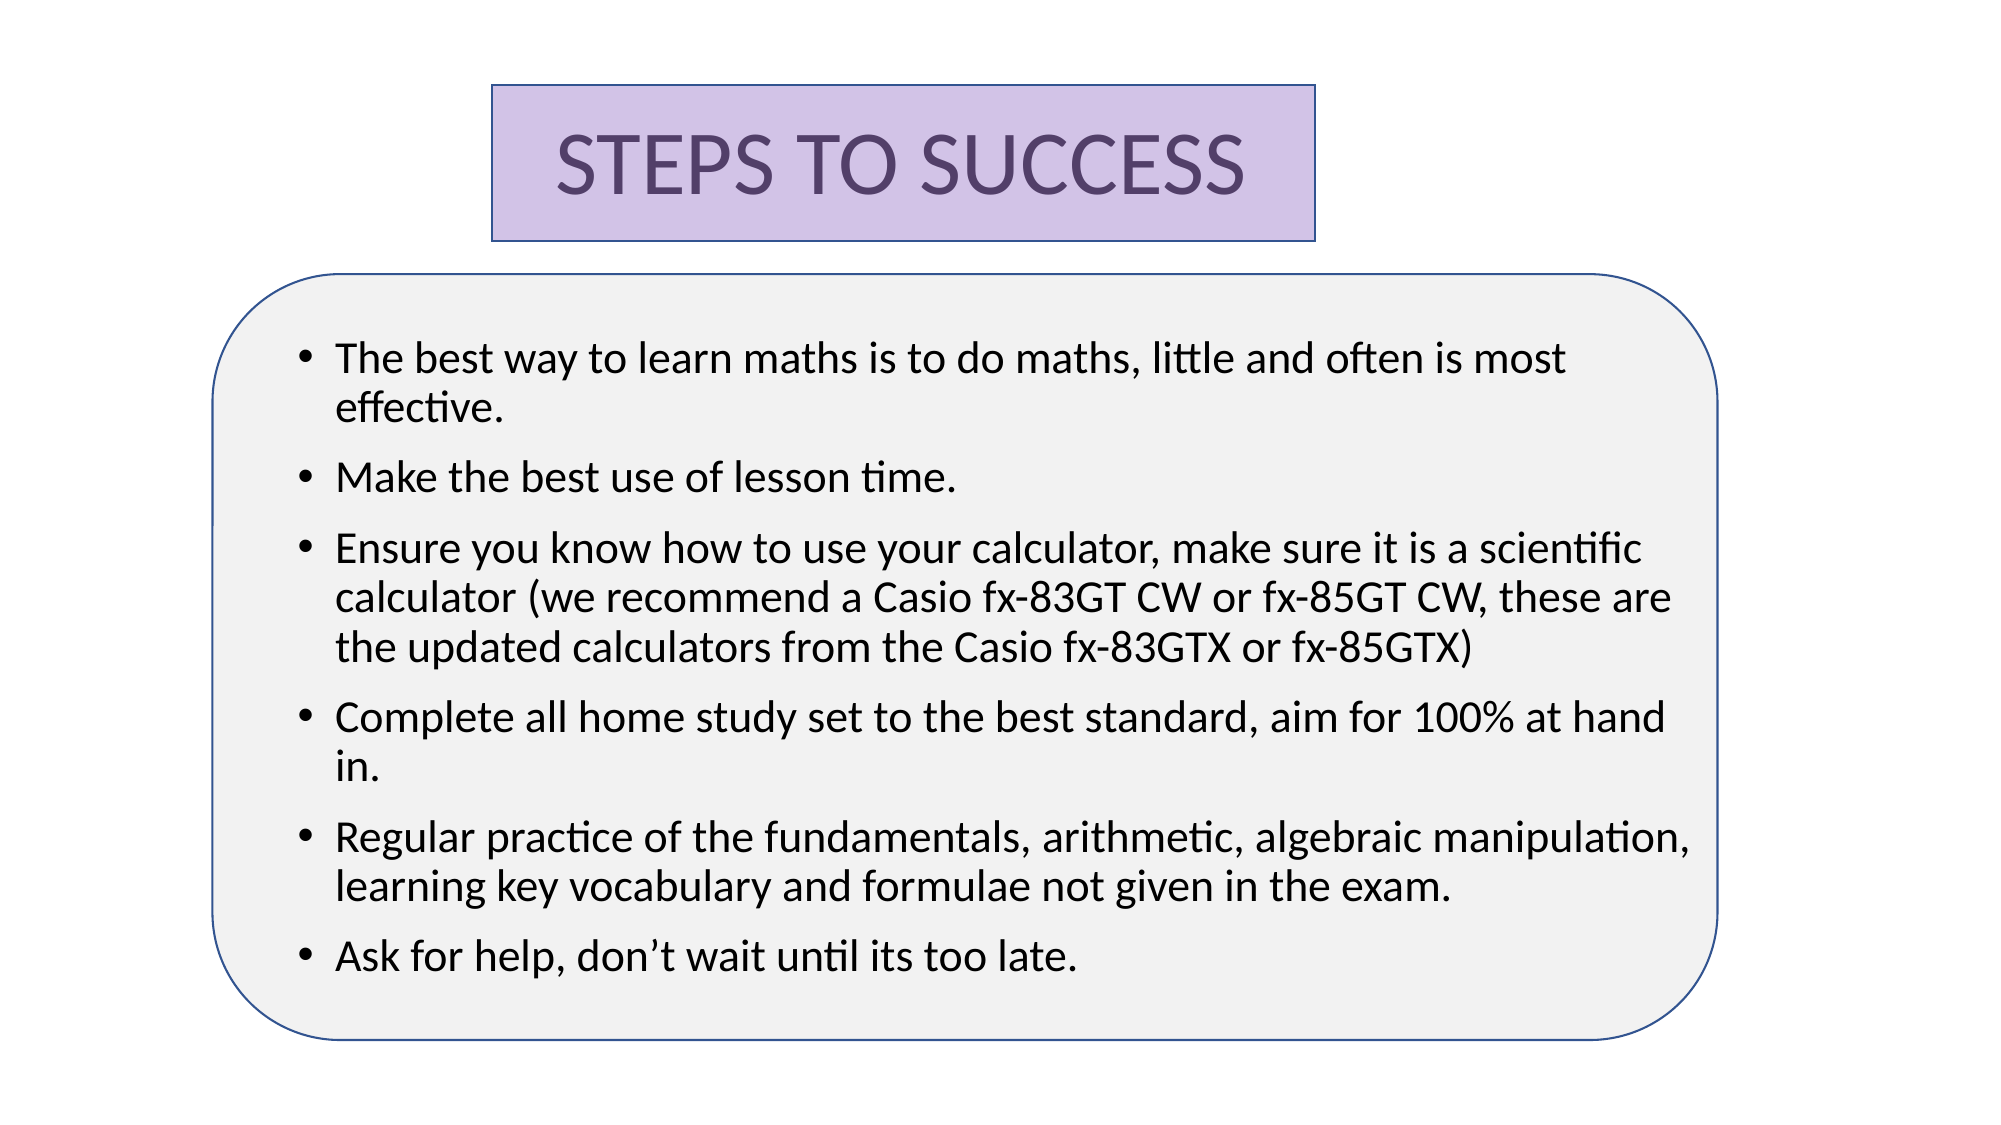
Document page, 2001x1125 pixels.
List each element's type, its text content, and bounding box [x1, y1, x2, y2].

list The best way to learn maths is to do maths, little and often is most effective. Make the best use of lesson time. Ensure you know how to use your calculator, make sure it is a scientific calculator (we recommend a Casio fx-83GT CW or fx-85GT CW, these are the updated calculators from the Casio fx-83GTX or fx-85GTX) Complete all home study set to the best standard, aim for 100% at hand in. Regular practice of the fundamentals, arithmetic, algebraic manipulation, learning key vocabulary and formulae not given in the exam. Ask for help, don’t wait until its too late. [282, 326, 1715, 1040]
text_box [1715, 371, 1719, 943]
text_box [491, 84, 1316, 242]
text_box [211, 273, 1694, 1028]
title STEPS TO SUCCESS [540, 88, 1285, 241]
